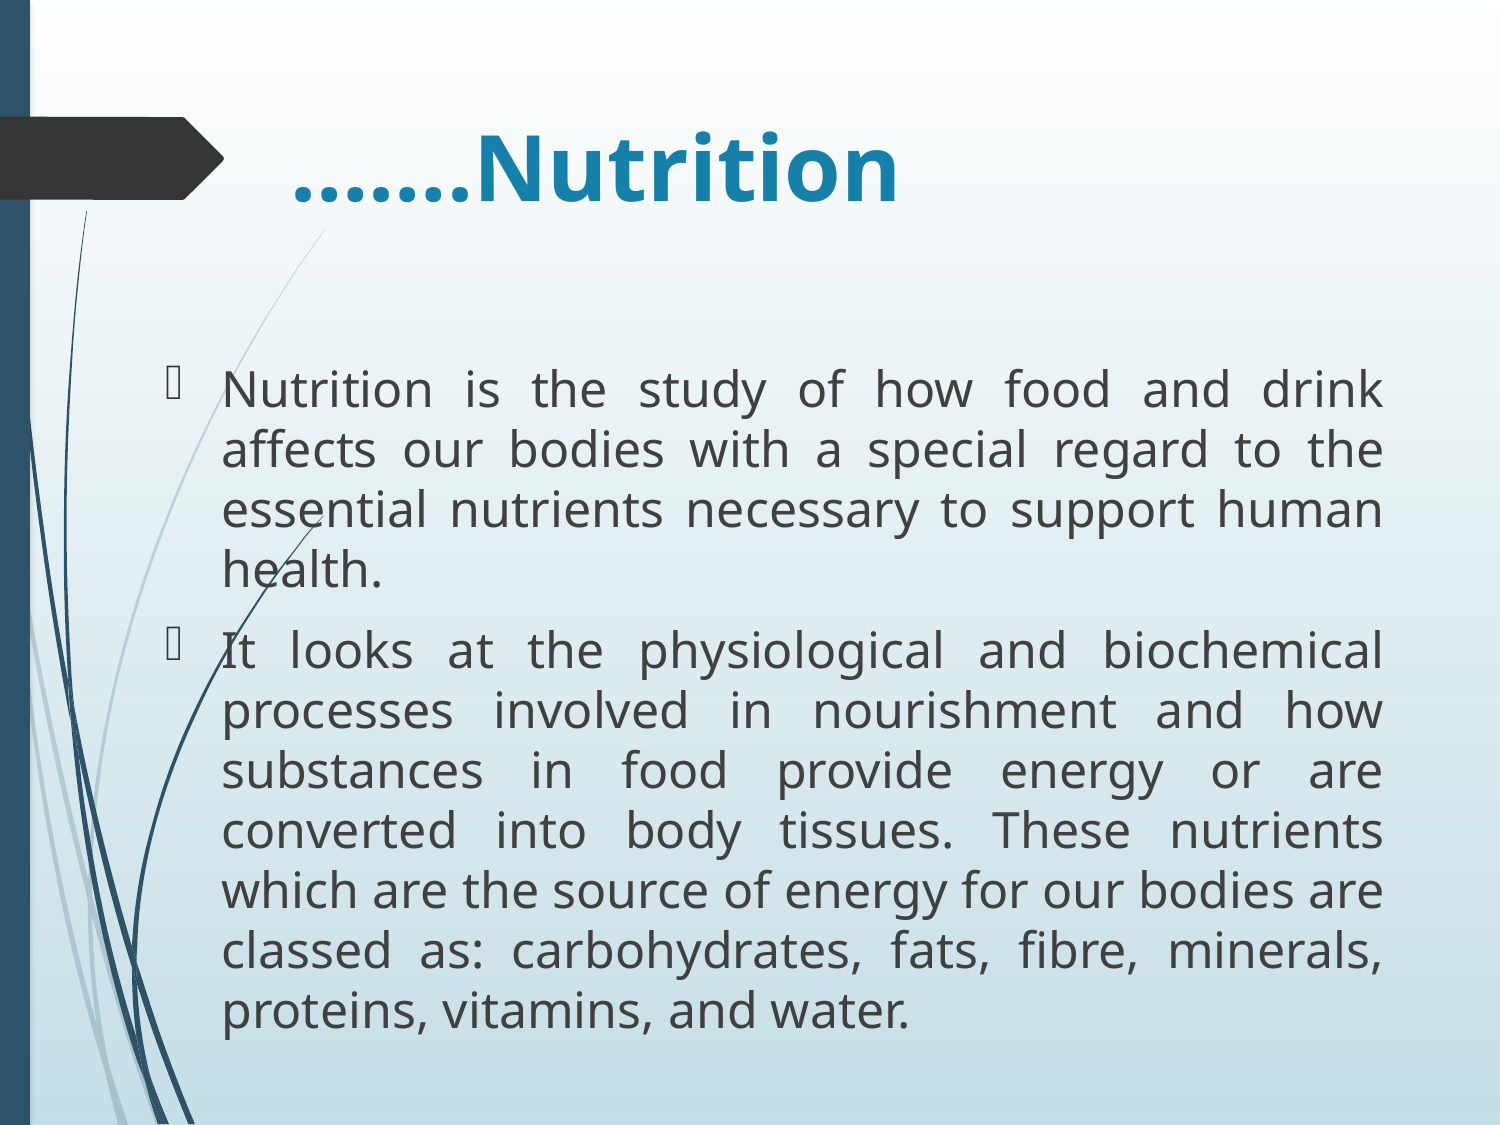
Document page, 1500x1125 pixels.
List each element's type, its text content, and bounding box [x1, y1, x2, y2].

title …….Nutrition [275, 102, 1400, 238]
list Nutrition is the study of how food and drink affects our bodies with a special regard to the essential nutrients necessary to support human health. It looks at the physiological and biochemical processes involved in nourishment and how substances in food provide energy or are converted into body tissues. These nutrients which are the source of energy for our bodies are classed as: carbohydrates, fats, fibre, minerals, proteins, vitamins, and water. [150, 350, 1400, 1113]
